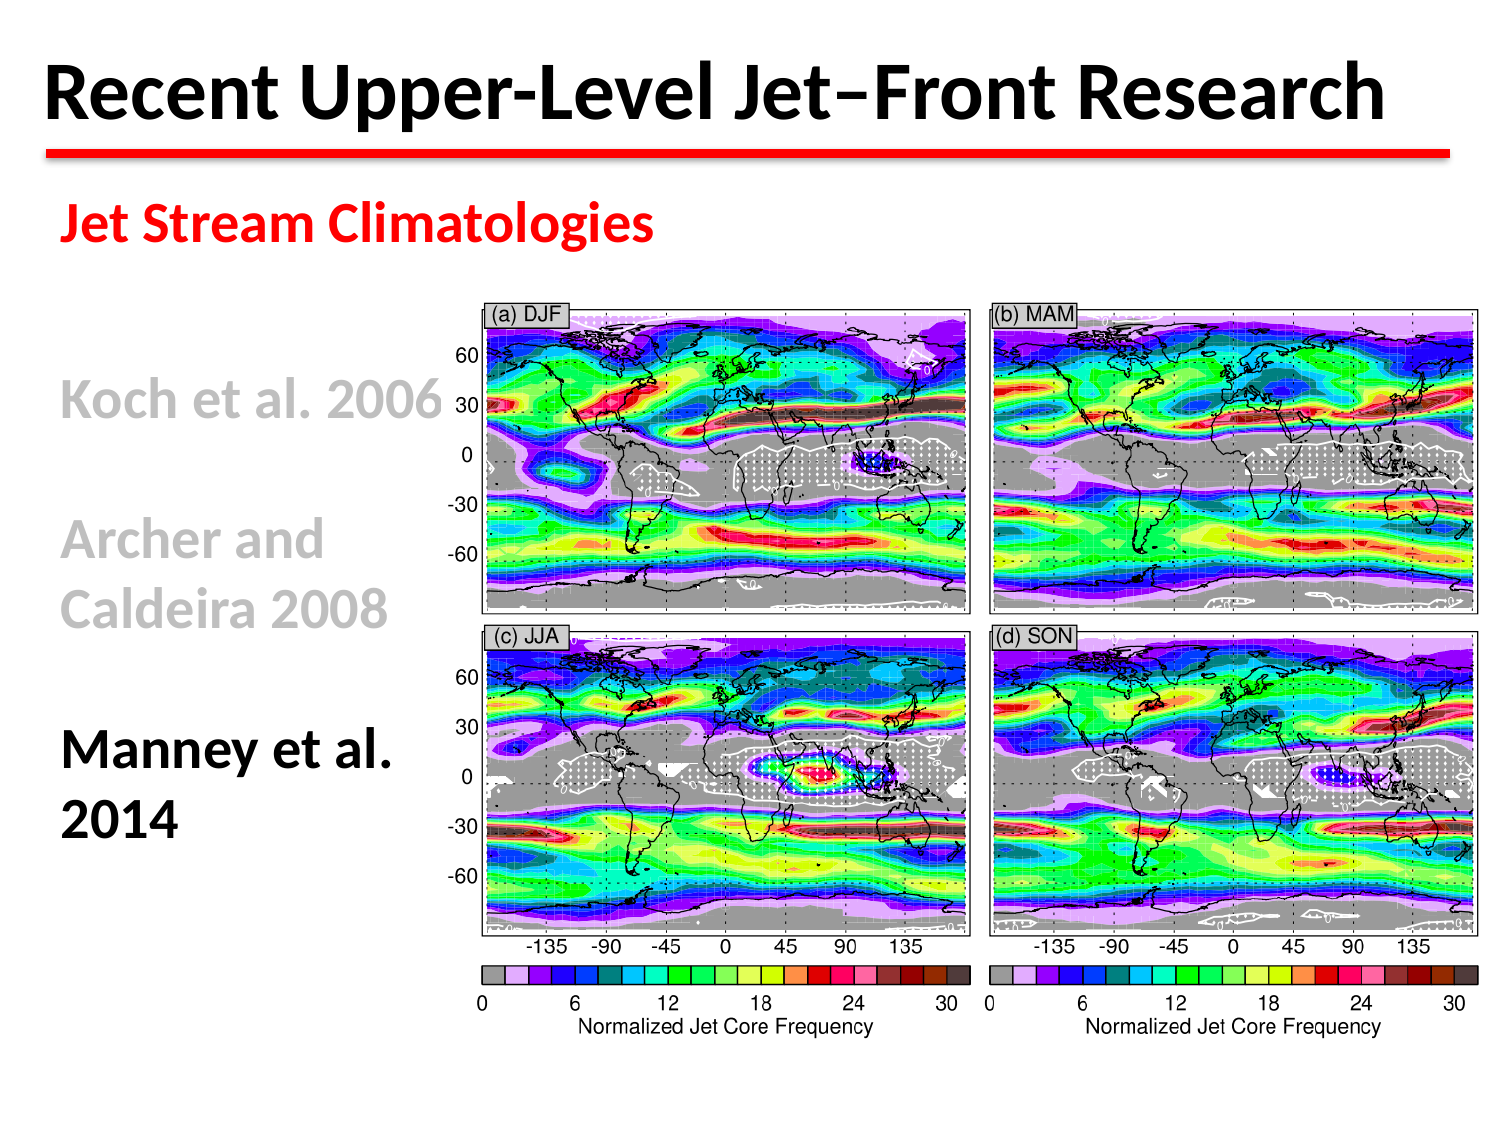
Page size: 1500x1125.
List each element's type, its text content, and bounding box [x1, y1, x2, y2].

text_box Recent Upper-Level Jet–Front Research [28, 28, 1500, 144]
picture [441, 284, 1500, 1041]
text_box Koch et al. 2006 Archer and Caldeira 2008 Manney et al. 2014 [46, 353, 435, 858]
text_box Jet Stream Climatologies [46, 176, 1156, 261]
